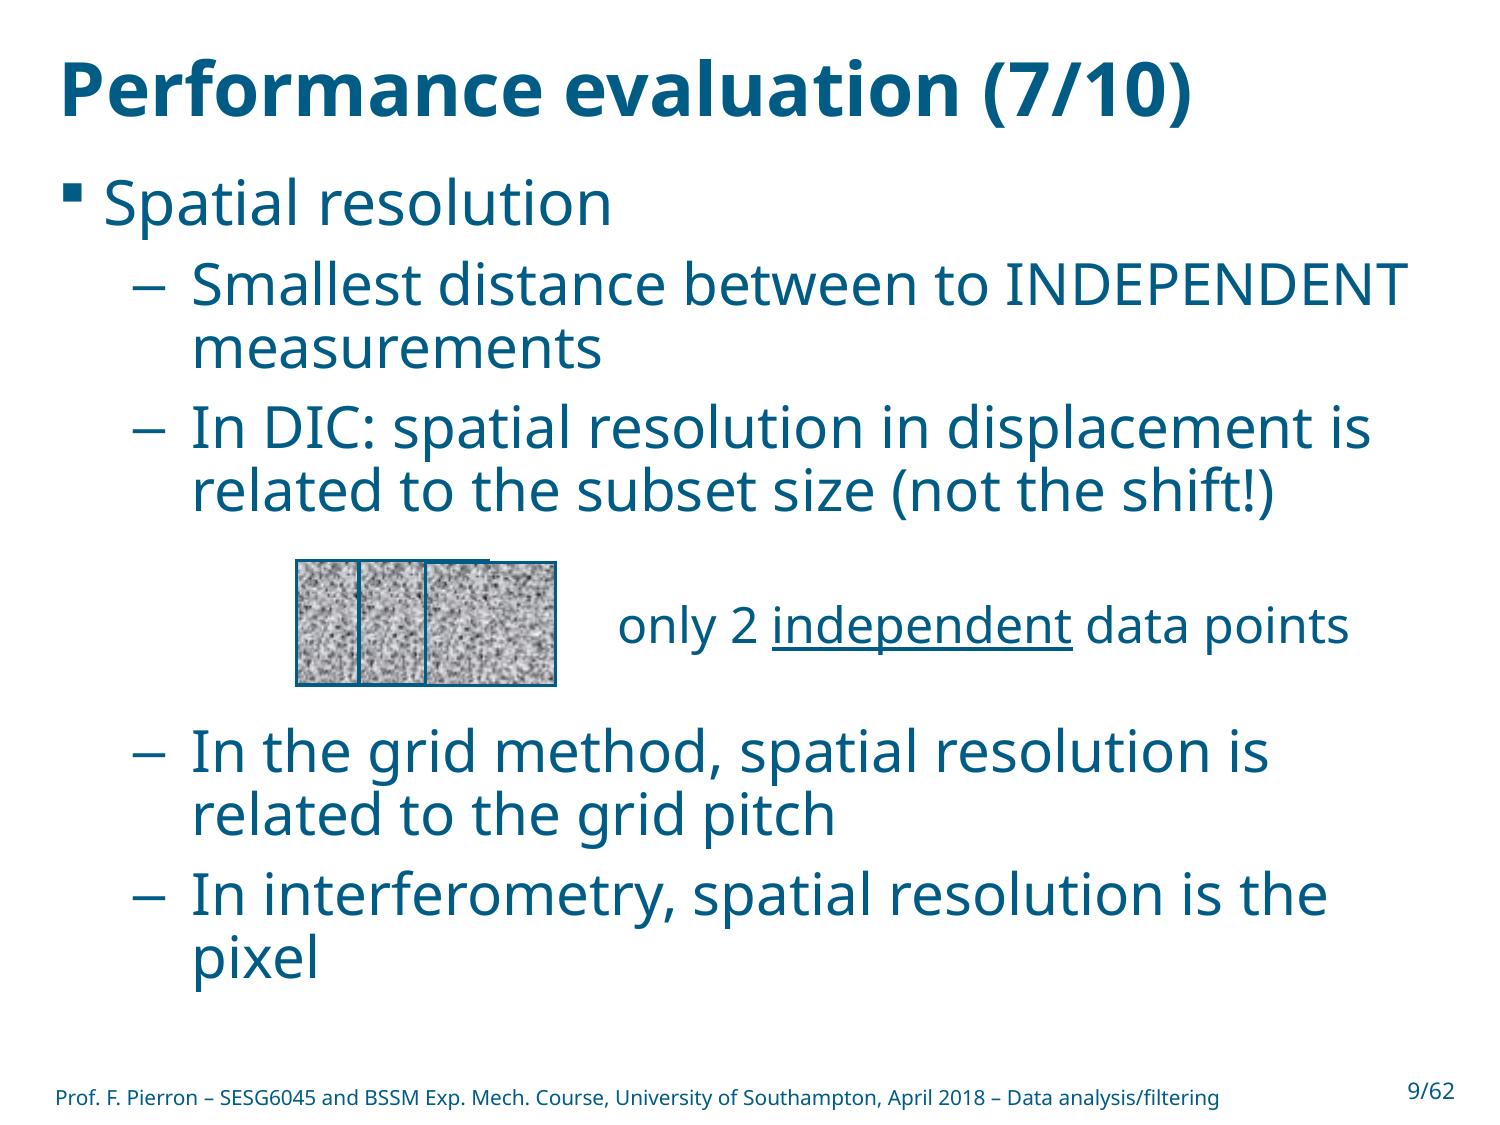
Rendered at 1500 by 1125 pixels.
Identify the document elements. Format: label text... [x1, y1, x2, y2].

title Performance evaluation (7/10) [58, 0, 1454, 132]
list Spatial resolution Smallest distance between to INDEPENDENT measurements In DIC: spatial resolution in displacement is related to the subset size (not the shift!) In the grid method, spatial resolution is related to the grid pitch In interferometry, spatial resolution is the pixel [58, 162, 1455, 1062]
slide_number 9/62 [1328, 1077, 1456, 1108]
text_box [296, 560, 359, 686]
text_box [359, 560, 489, 686]
text_box only 2 independent data points [602, 585, 1366, 661]
footer Prof. F. Pierron – SESG6045 and BSSM Exp. Mech. Course, University of Southampton, April 2018 – Data analysis/filtering [55, 1074, 1314, 1110]
text_box [425, 562, 556, 686]
